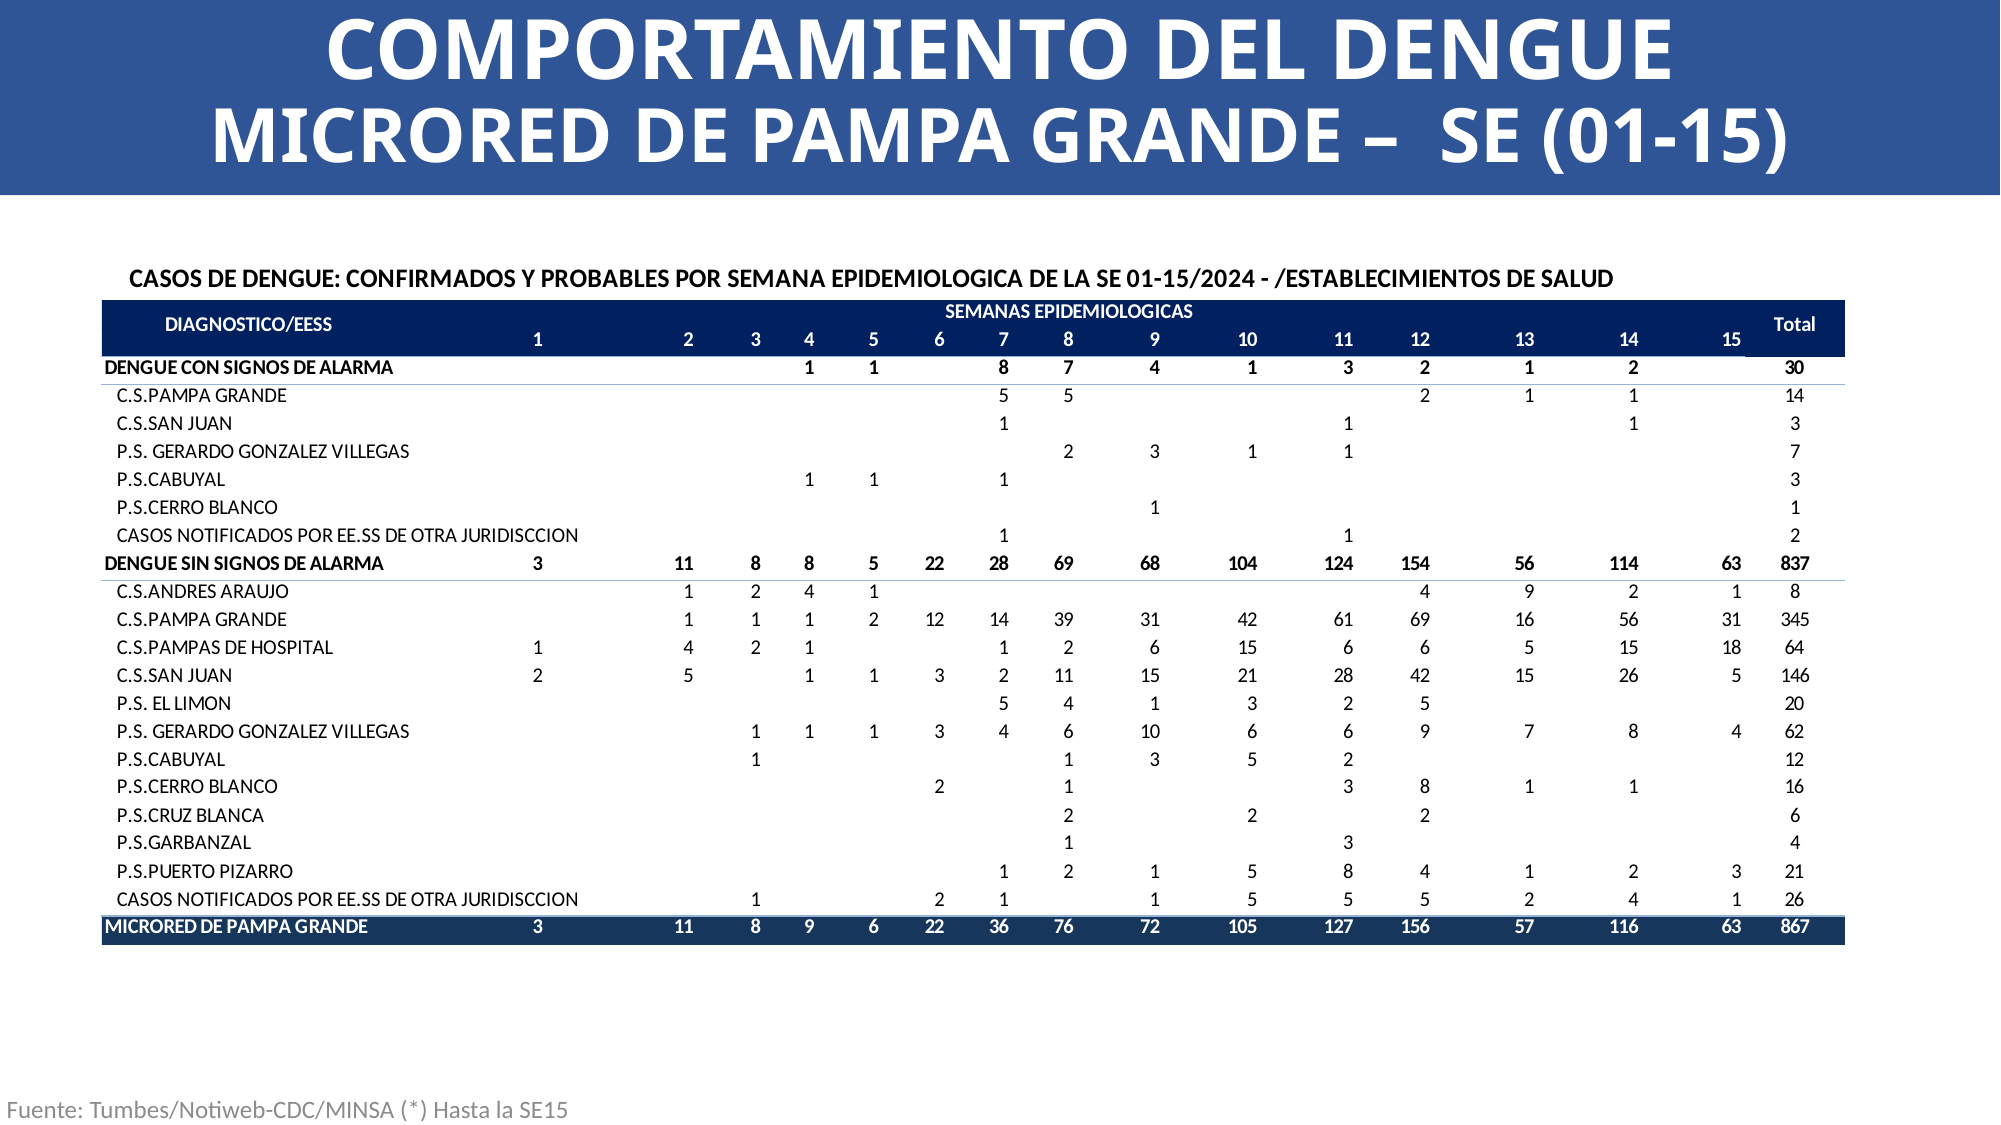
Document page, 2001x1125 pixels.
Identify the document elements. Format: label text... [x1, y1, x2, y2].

footer Fuente: Tumbes/Notiweb-CDC/MINSA (*) Hasta la SE15 [0, 1078, 605, 1125]
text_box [100, 234, 2000, 973]
text_box COMPORTAMIENTO DEL DENGUE MICRORED DE PAMPA GRANDE – SE (01-15) [0, 0, 2000, 196]
